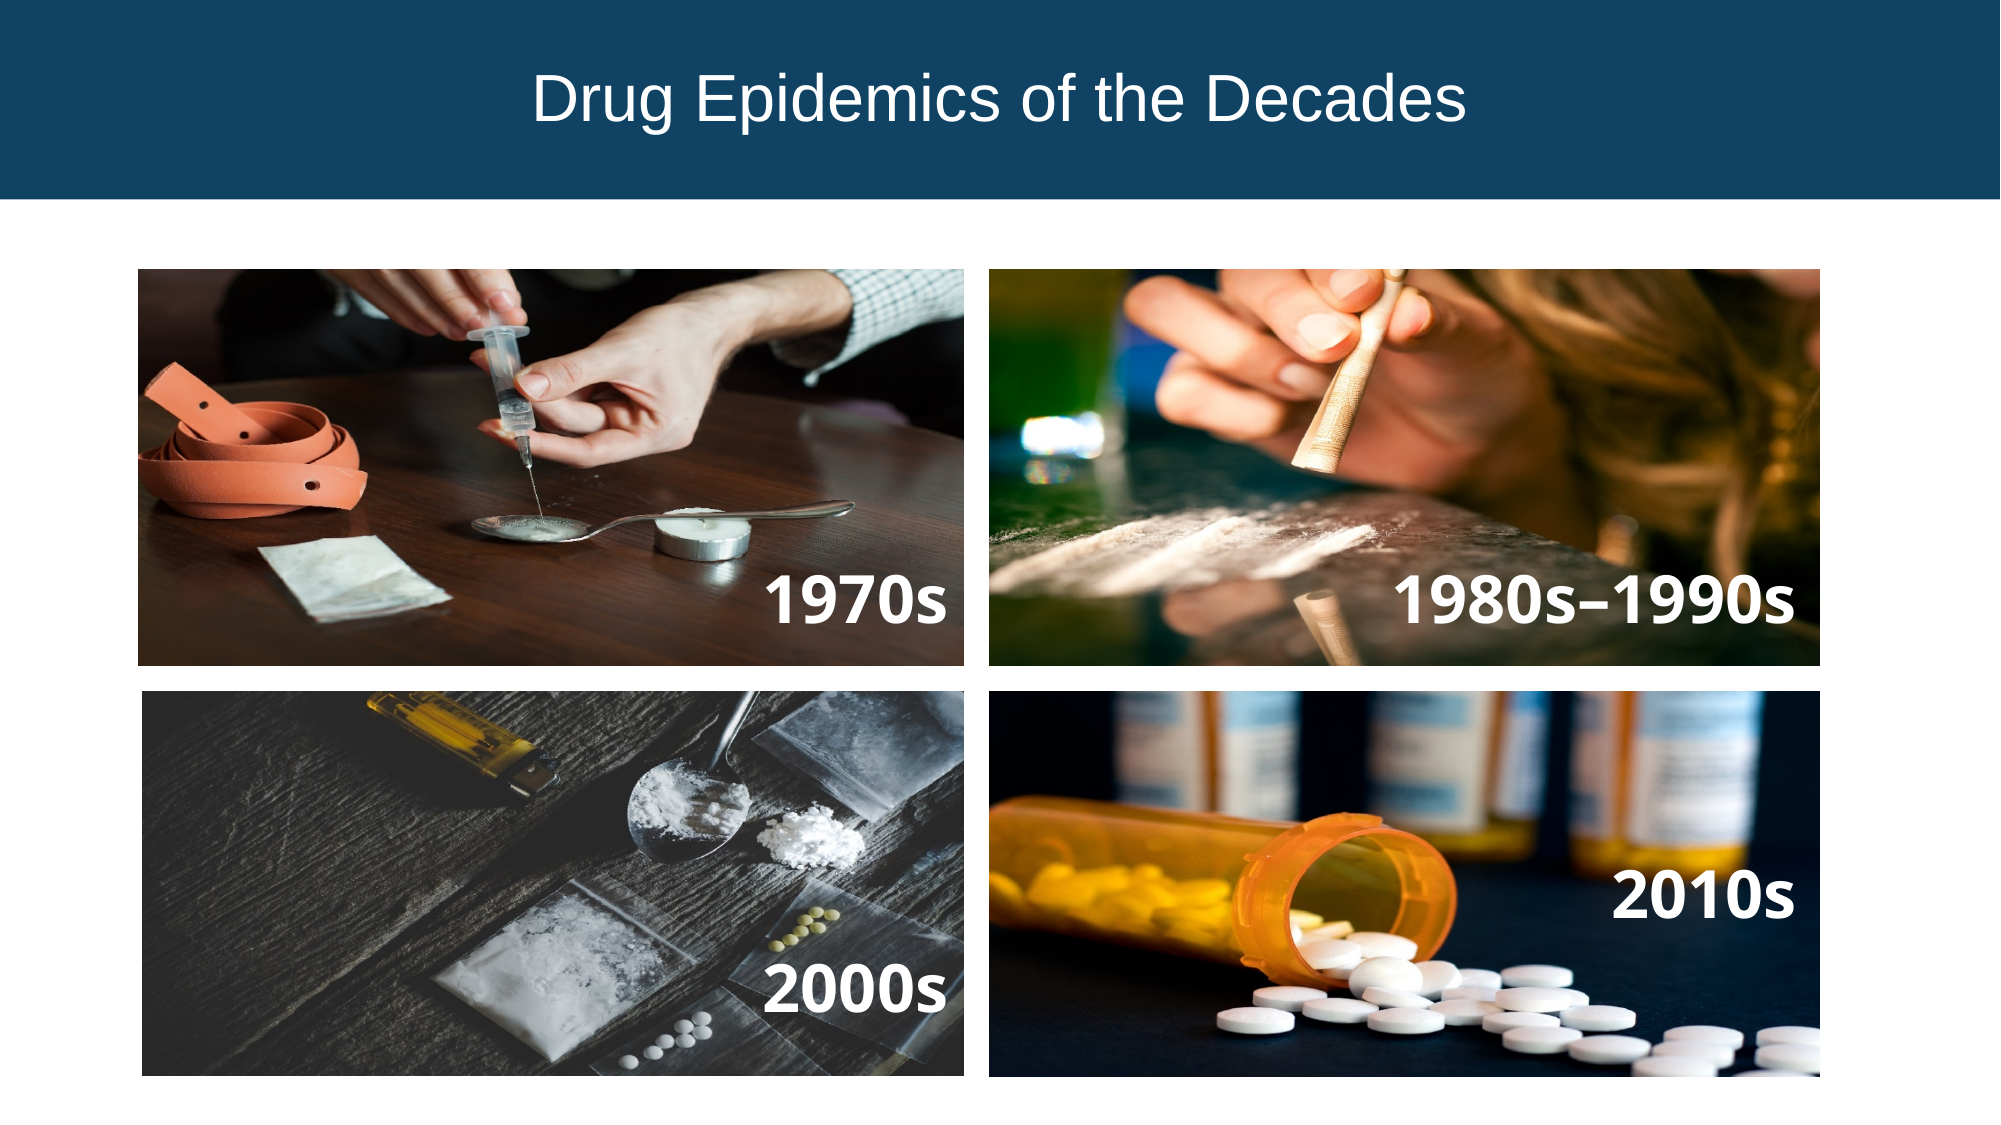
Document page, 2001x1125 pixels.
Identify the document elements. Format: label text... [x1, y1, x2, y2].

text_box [138, 269, 1819, 1077]
title Drug Epidemics of the Decades [0, 0, 2000, 200]
